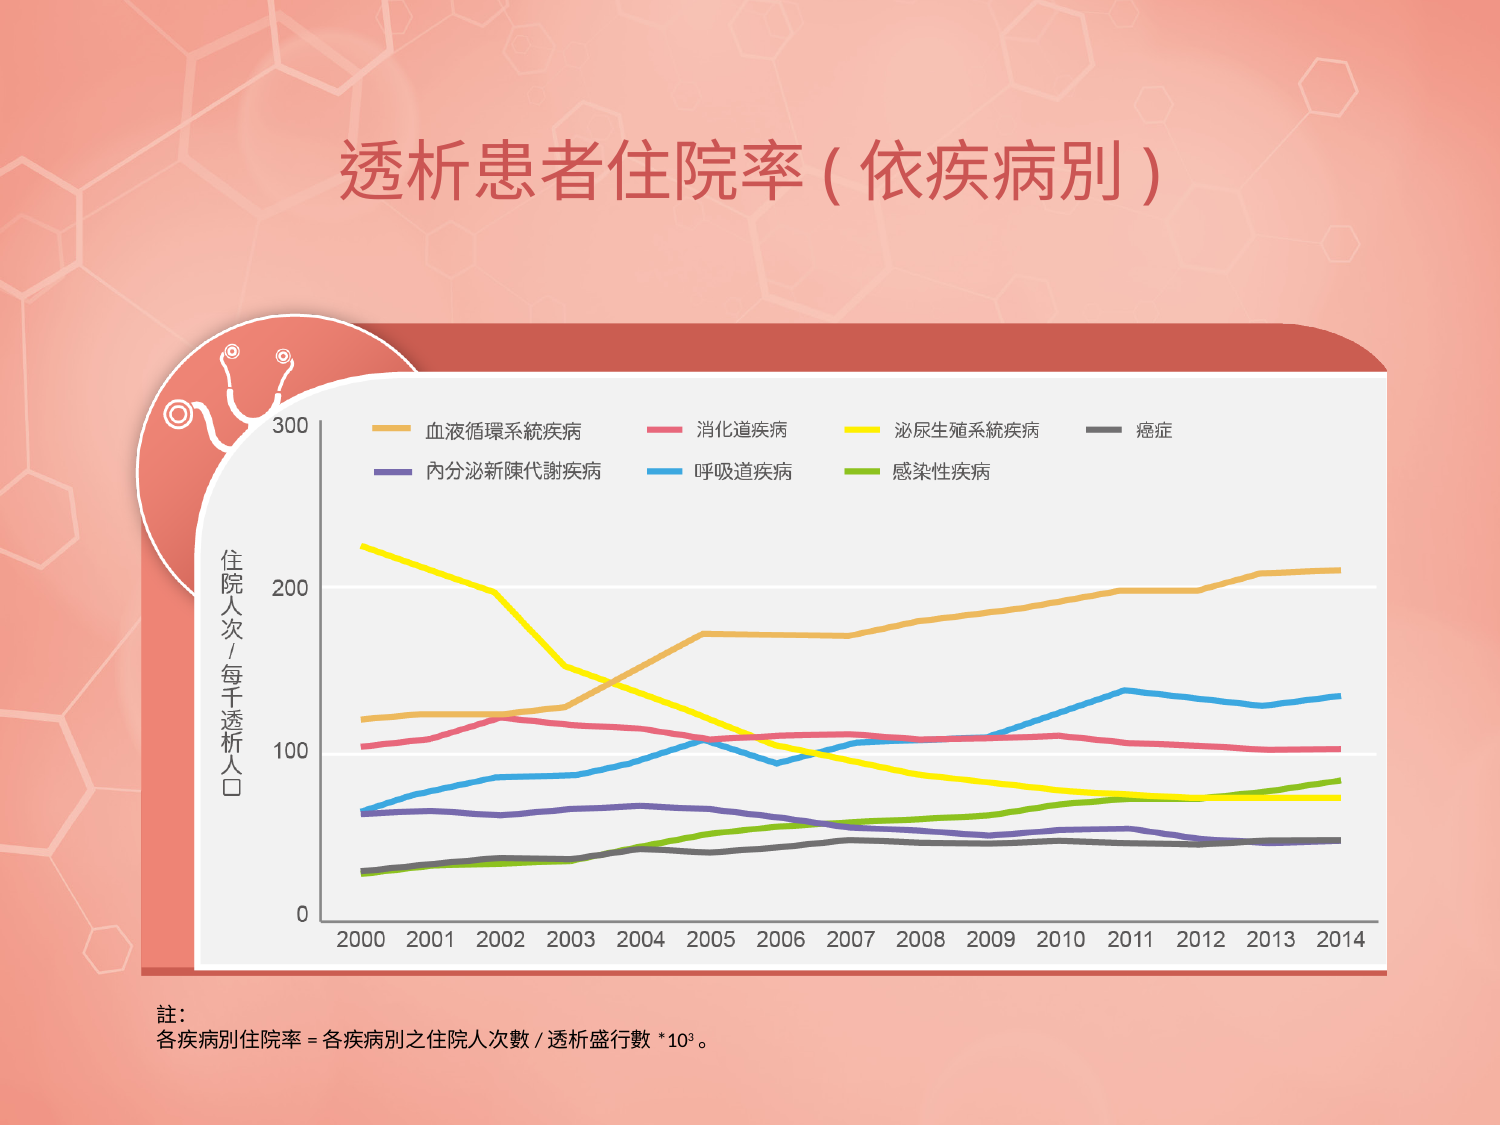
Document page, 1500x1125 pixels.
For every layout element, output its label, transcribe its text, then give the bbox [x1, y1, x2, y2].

picture [0, 0, 1500, 1125]
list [113, 291, 1387, 976]
title 透析患者住院率(依疾病別) [75, 75, 1425, 263]
text_box 註： 各疾病別住院率=各疾病別之住院人次數/透析盛行數*103。 [142, 994, 1387, 1060]
